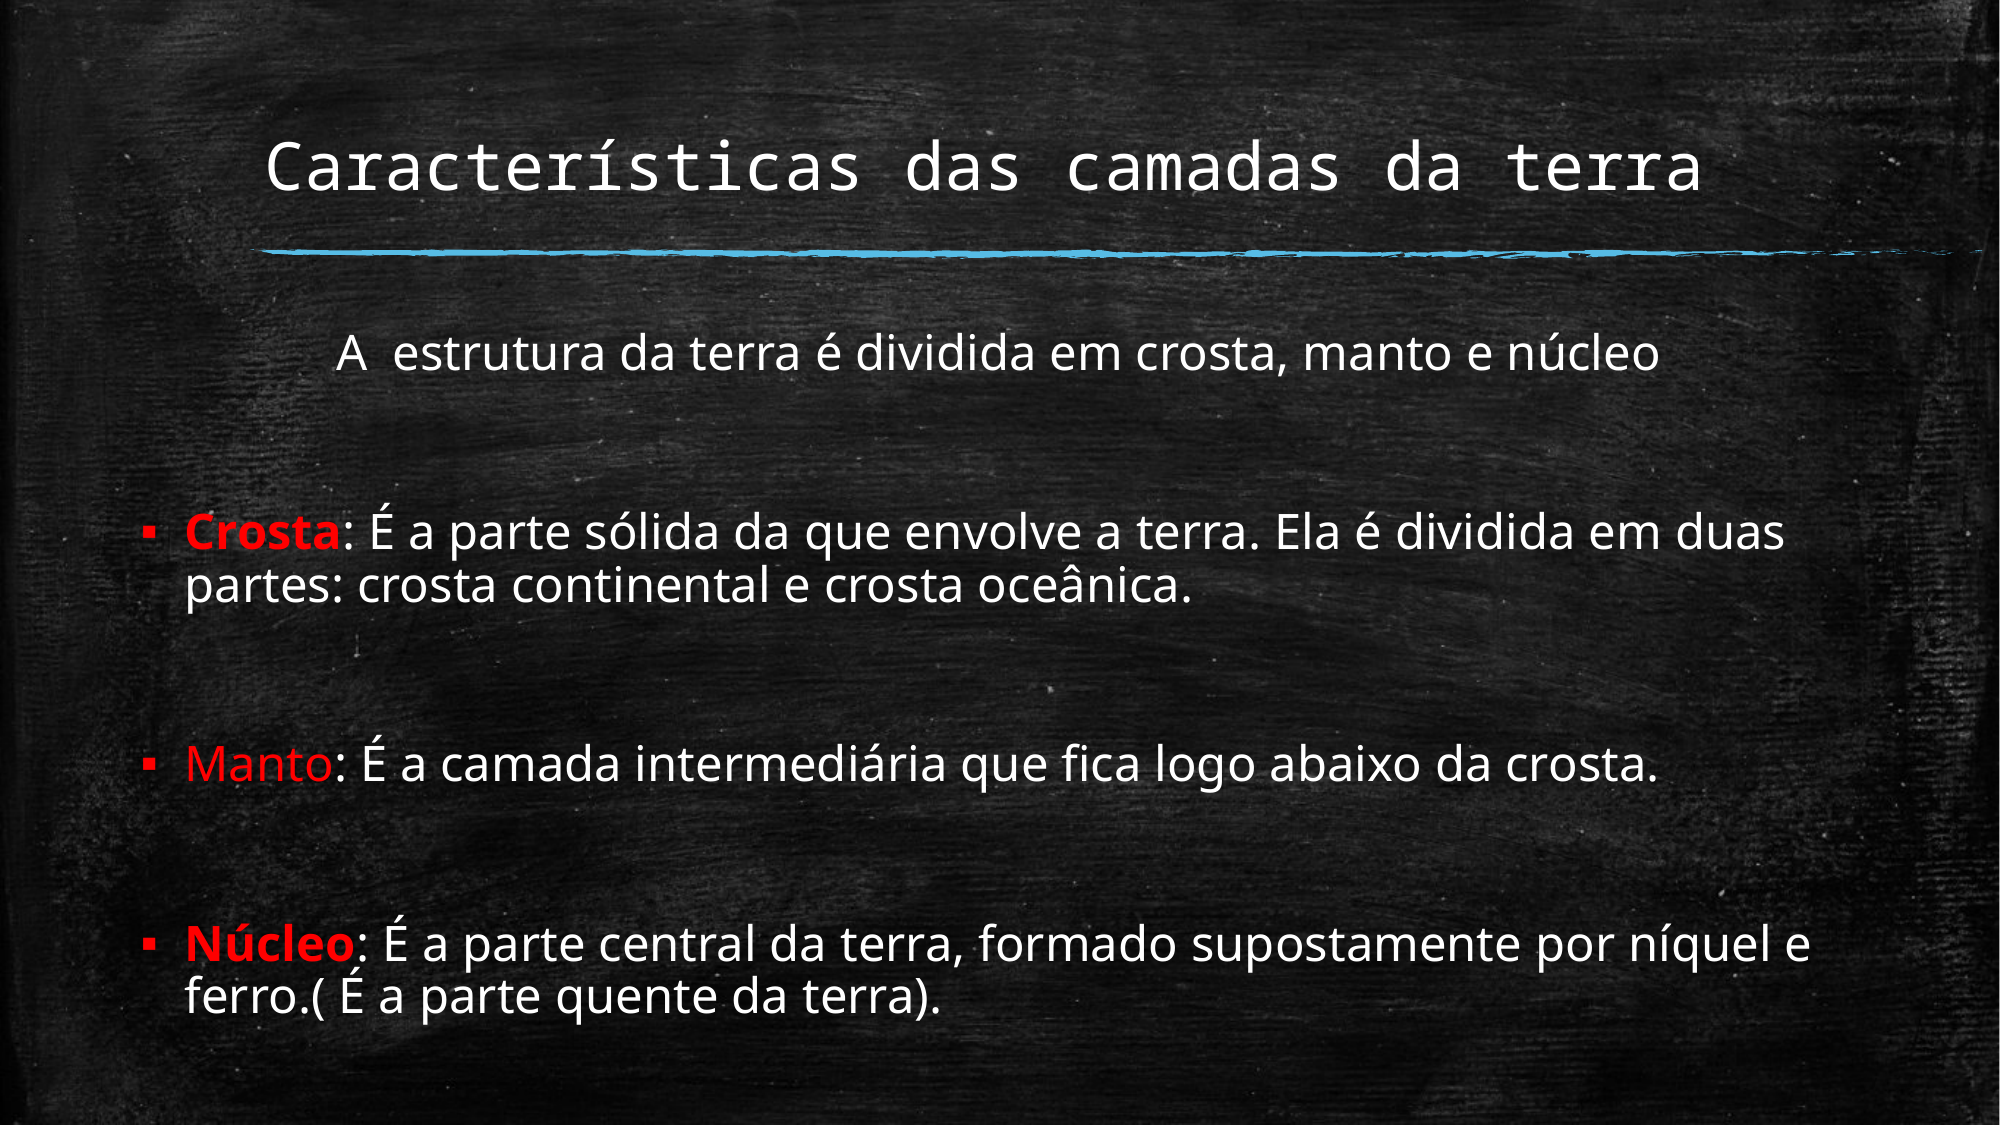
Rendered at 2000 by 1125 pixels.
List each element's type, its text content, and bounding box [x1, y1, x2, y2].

list . [249, 312, 975, 320]
title Características das camadas da terra [249, 45, 1750, 213]
list A estrutura da terra é dividida em crosta, manto e núcleo Crosta: É a parte sólida da que envolve a terra. Ela é dividida em duas partes: crosta continental e crosta oceânica. Manto: É a camada intermediária que fica logo abaixo da crosta. Núcleo: É a parte central da terra, formado supostamente por níquel e ferro.( É a parte quente da terra). [125, 320, 1886, 1035]
